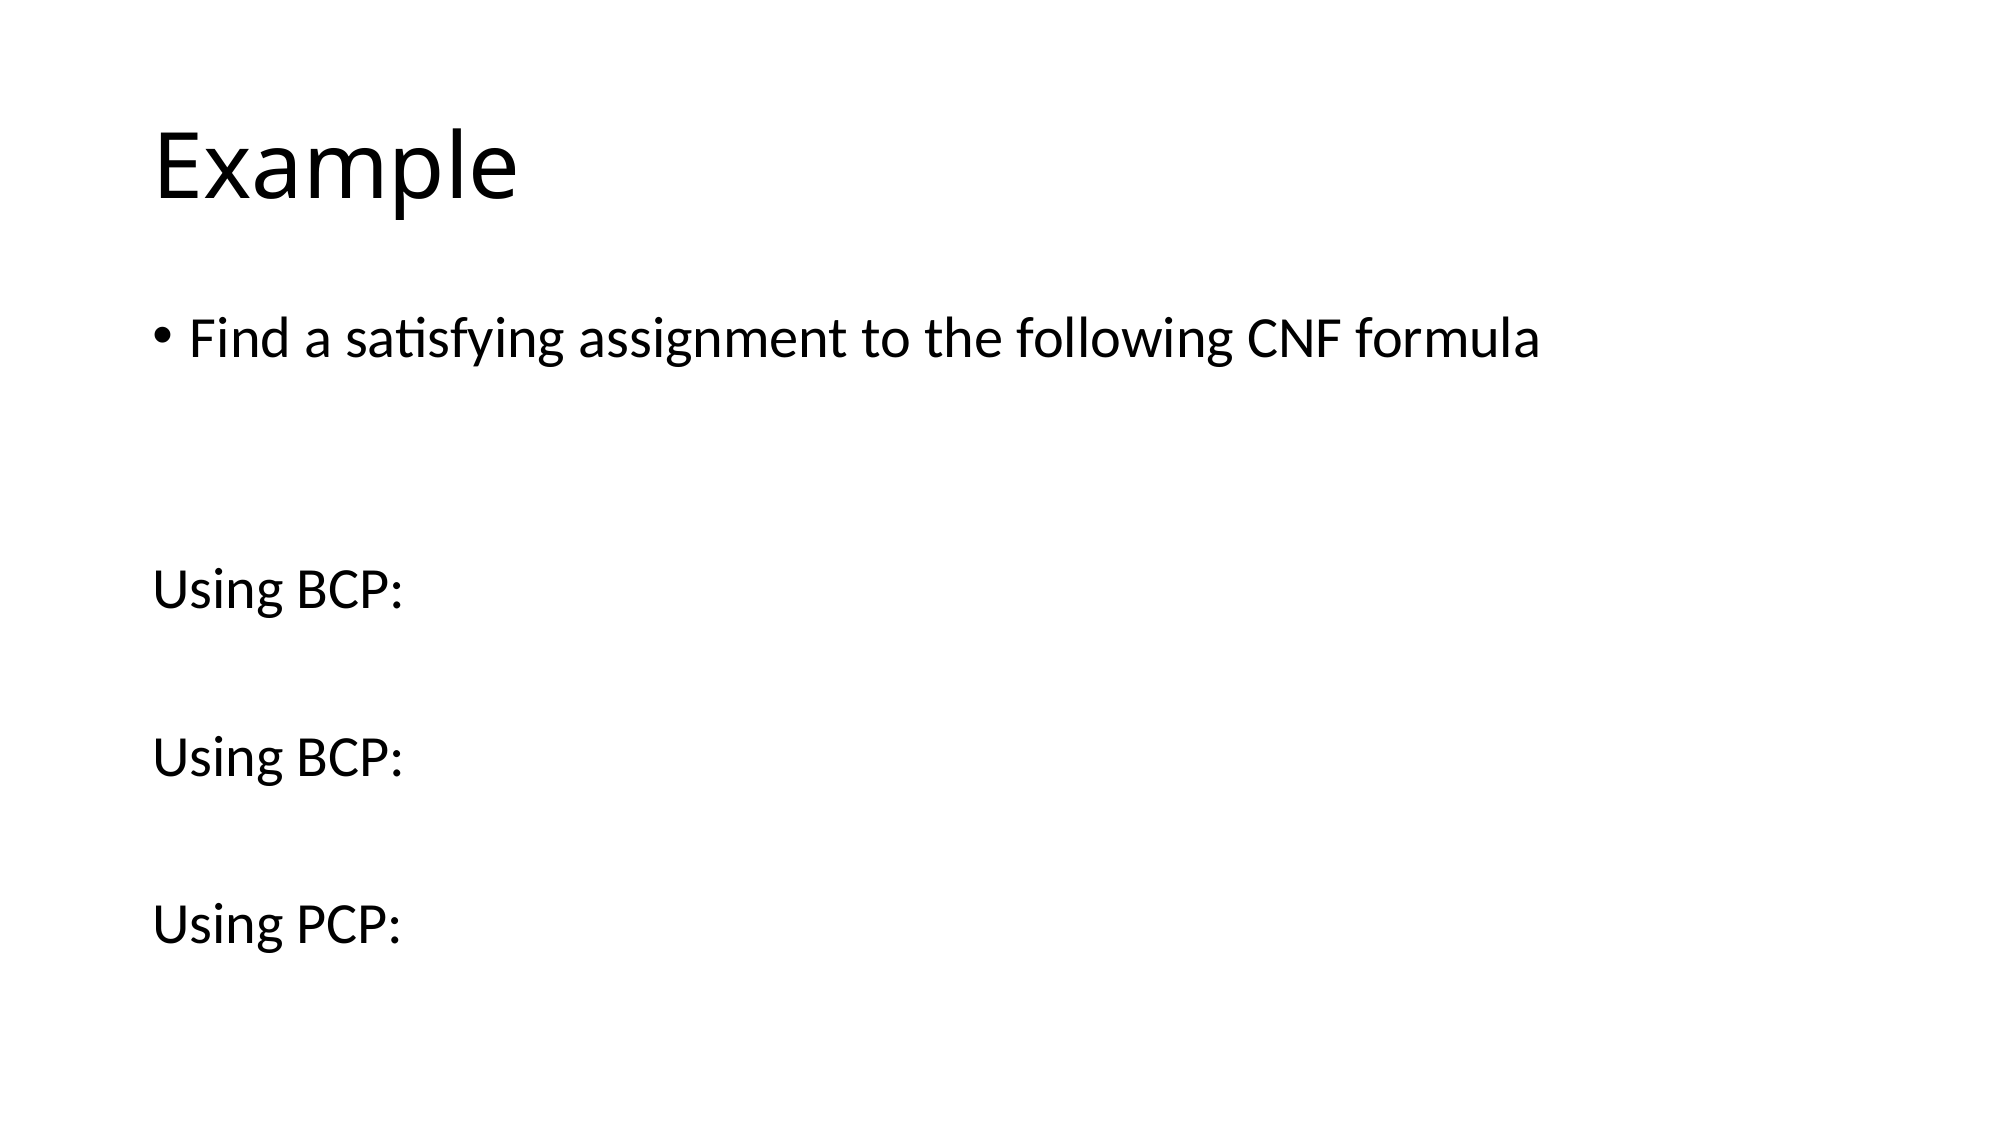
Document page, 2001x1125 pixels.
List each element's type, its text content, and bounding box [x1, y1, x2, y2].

title Example [137, 59, 1863, 278]
